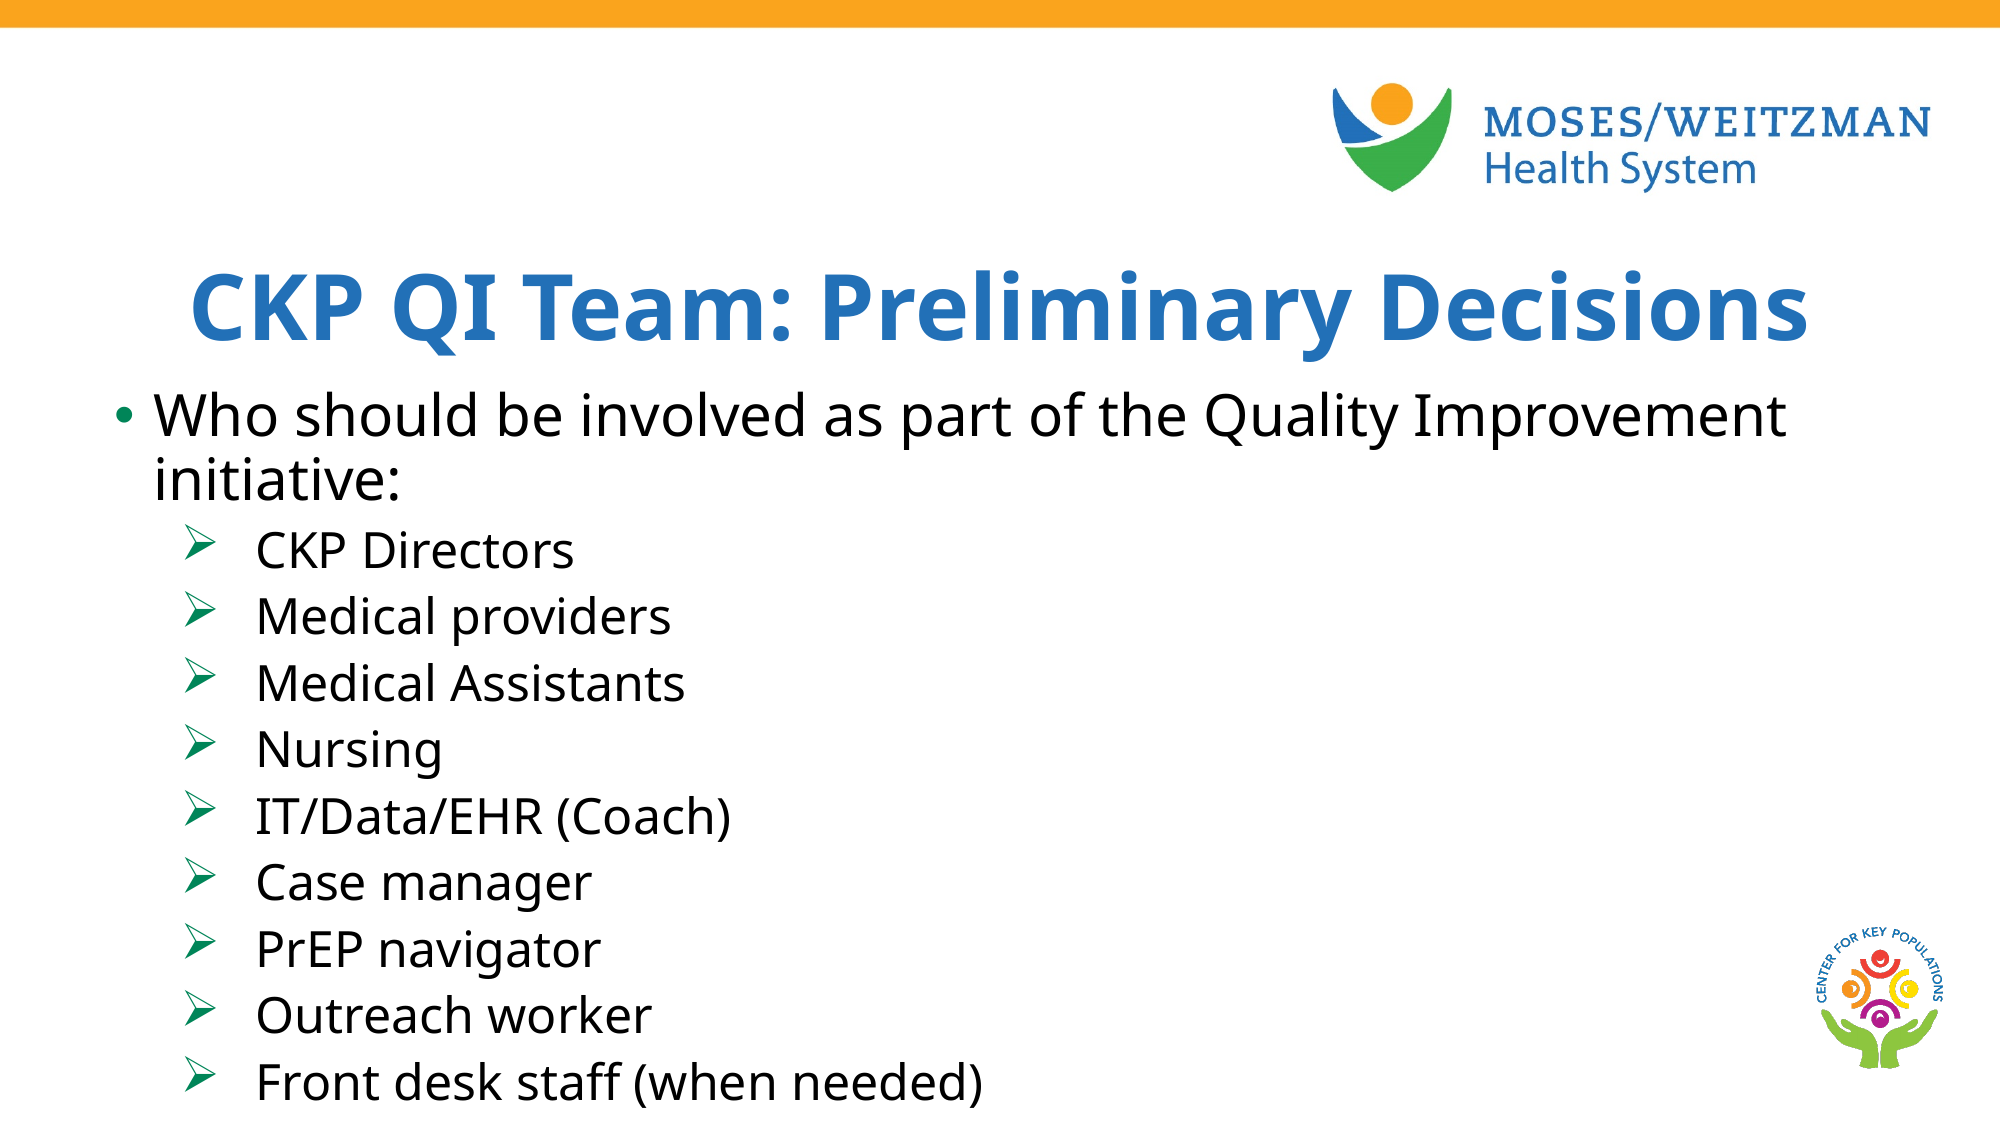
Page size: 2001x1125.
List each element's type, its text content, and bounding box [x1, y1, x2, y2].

text_box Who should be involved as part of the Quality Improvement initiative: CKP Directors Medical providers Medical Assistants Nursing IT/Data/EHR (Coach) Case manager PrEP navigator Outreach worker Front desk staff (when needed) [99, 379, 1863, 1027]
text_box CKP QI Team: Preliminary Decisions [137, 254, 1863, 379]
picture [0, 0, 2000, 1125]
